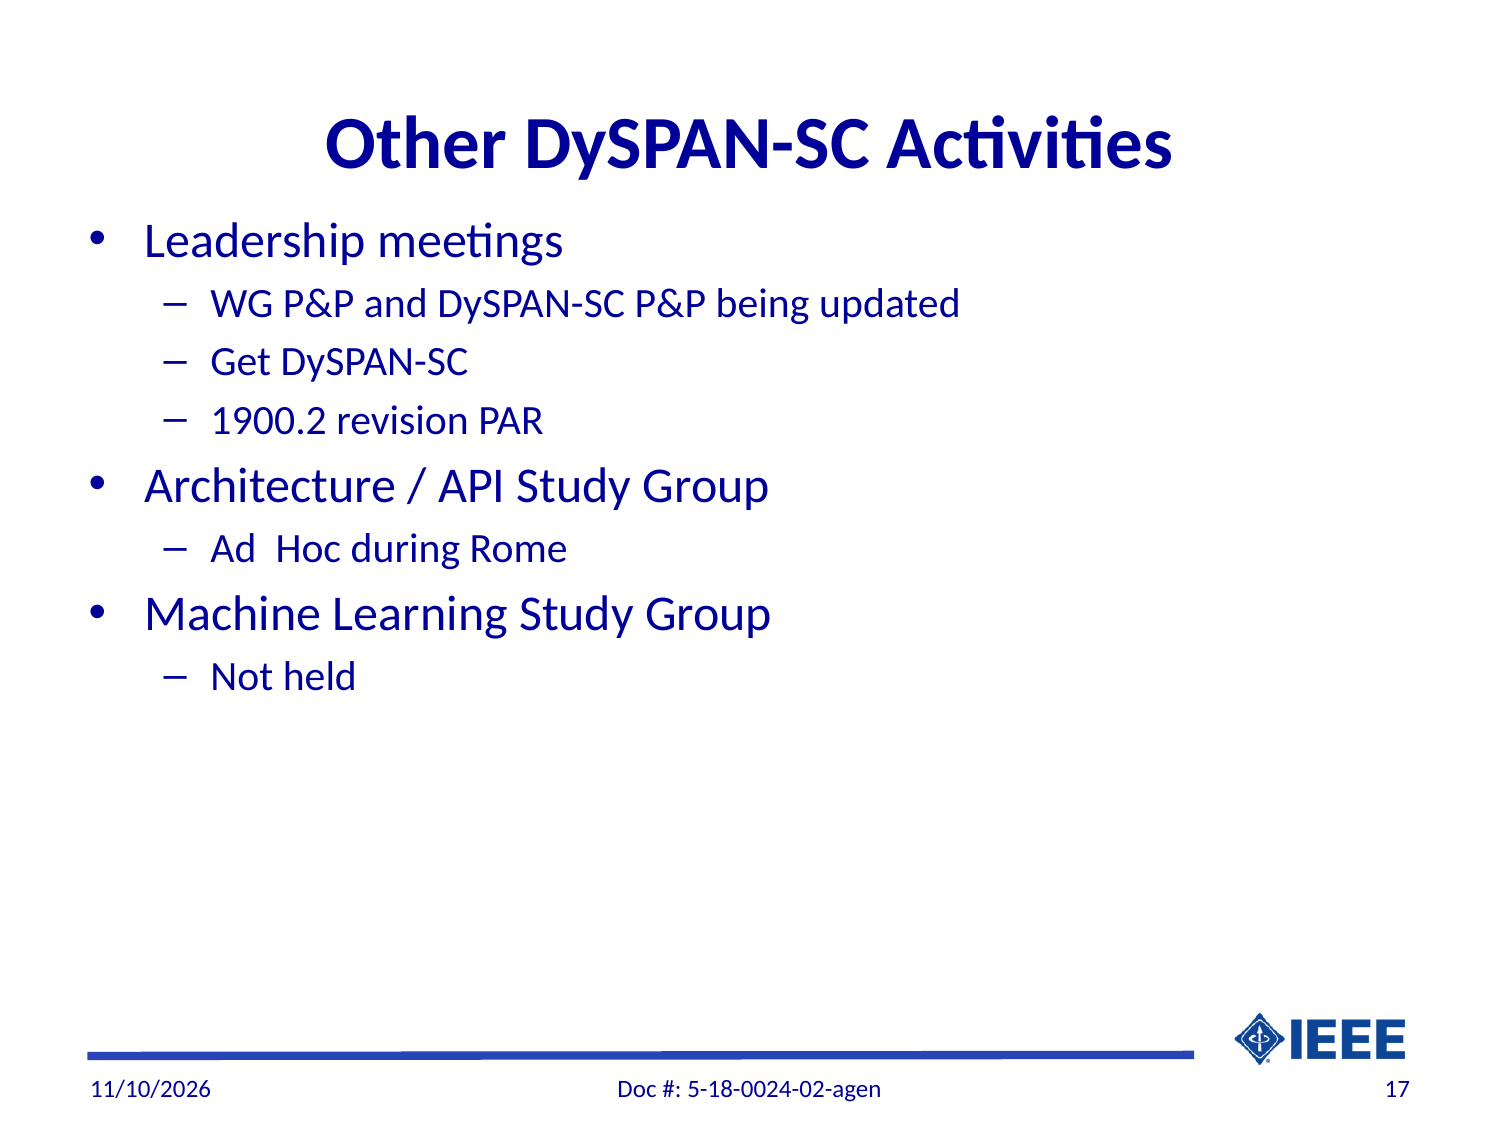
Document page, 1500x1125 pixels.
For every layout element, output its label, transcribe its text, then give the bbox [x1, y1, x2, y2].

picture [1231, 1011, 1406, 1057]
slide_number 17 [1074, 1057, 1425, 1118]
list Leadership meetings WG P&P and DySPAN-SC P&P being updated Get DySPAN-SC 1900.2 revision PAR Architecture / API Study Group Ad Hoc during Rome Machine Learning Study Group Not held [73, 200, 1424, 943]
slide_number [75, 1057, 425, 1118]
title Other DySPAN-SC Activities [75, 45, 1425, 233]
footer Doc #: 5-18-0024-02-agen [512, 1057, 988, 1118]
